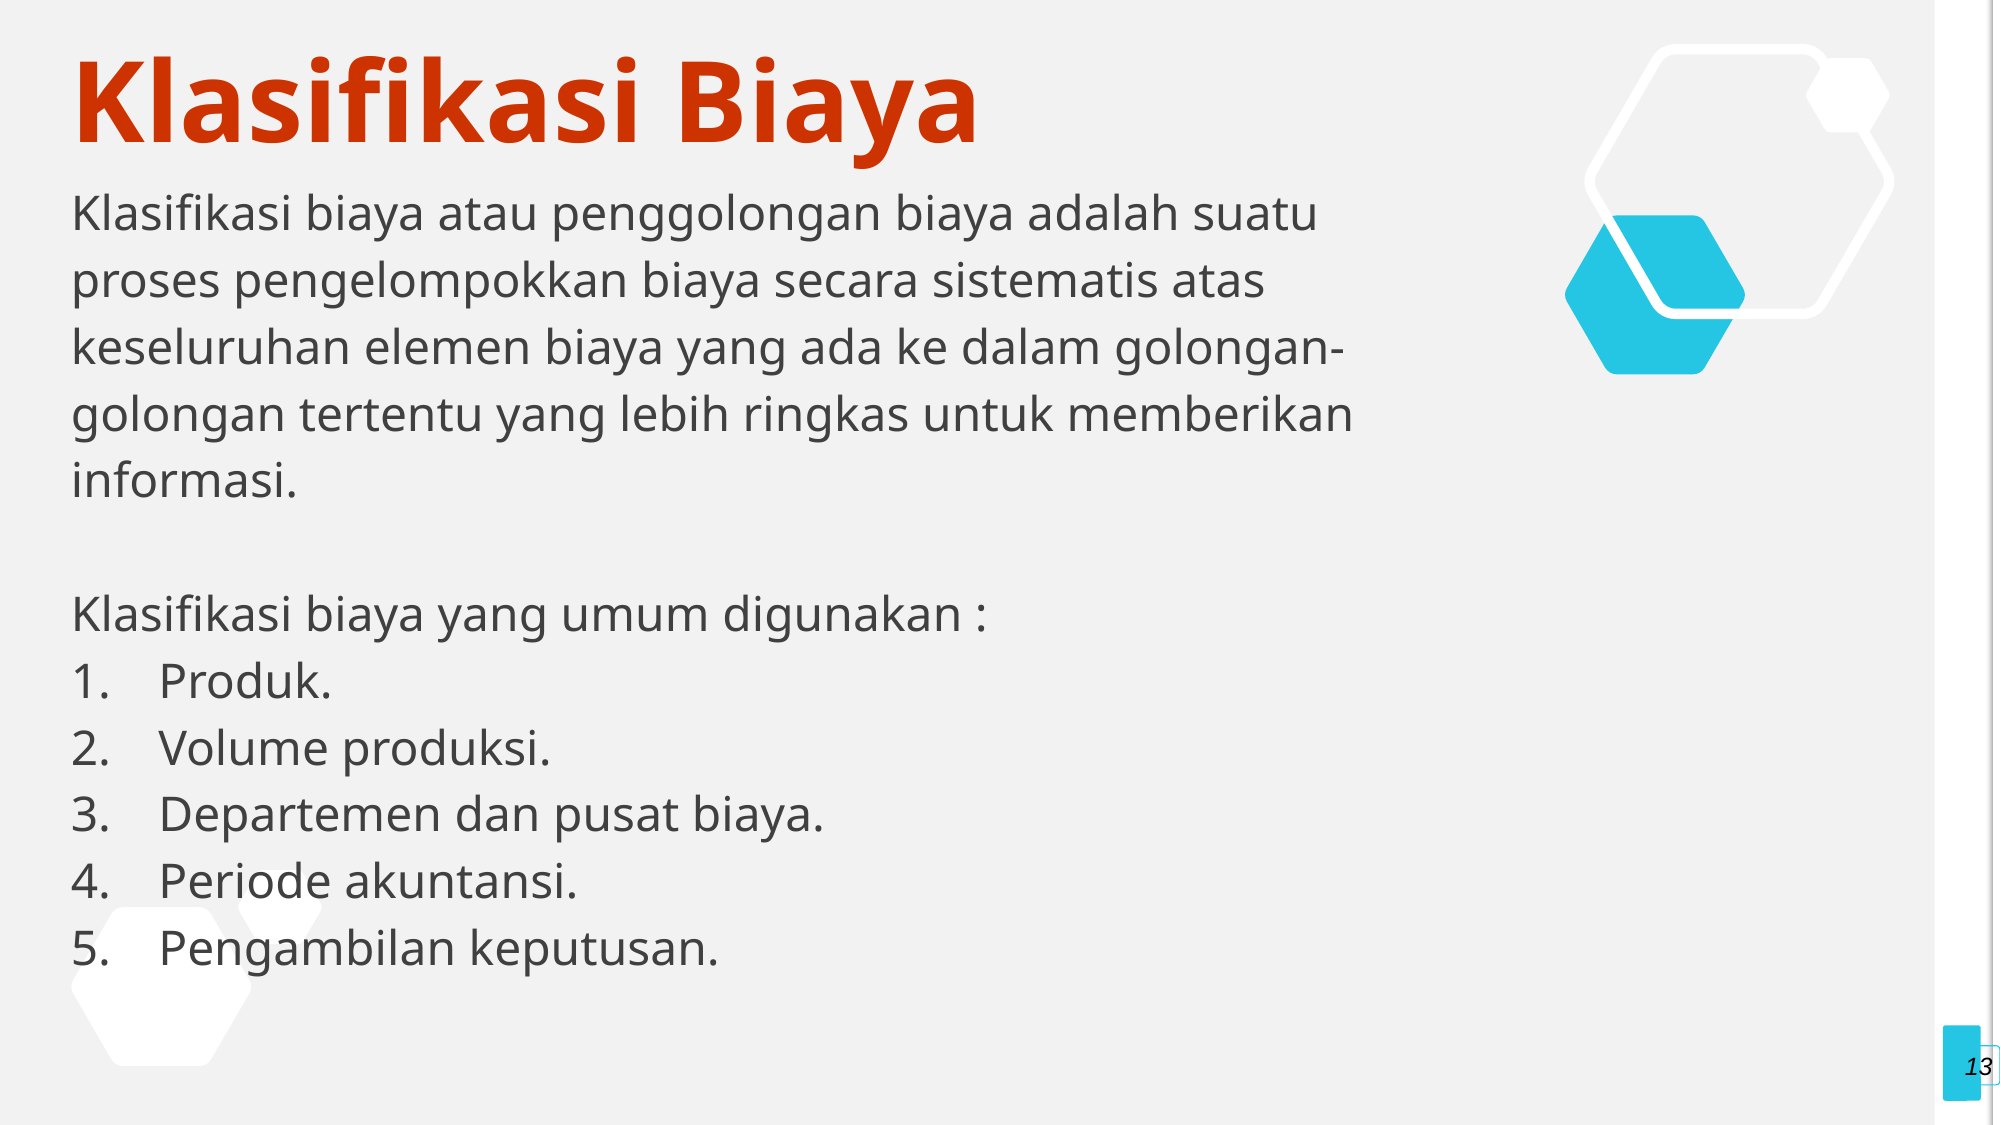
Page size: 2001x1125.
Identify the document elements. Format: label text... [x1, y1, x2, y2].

slide_number 13 [1957, 1045, 2000, 1086]
list Klasifikasi biaya atau penggolongan biaya adalah suatu proses pengelompokkan biaya secara sistematis atas keseluruhan elemen biaya yang ada ke dalam golongan- golongan tertentu yang lebih ringkas untuk memberikan informasi. Klasifikasi biaya yang umum digunakan : 1. Produk. 2. Volume produksi. 3. Departemen dan pusat biaya. 4. Periode akuntansi. 5. Pengambilan keputusan. [70, 193, 1453, 994]
title Klasifikasi Biaya [70, 70, 1930, 142]
